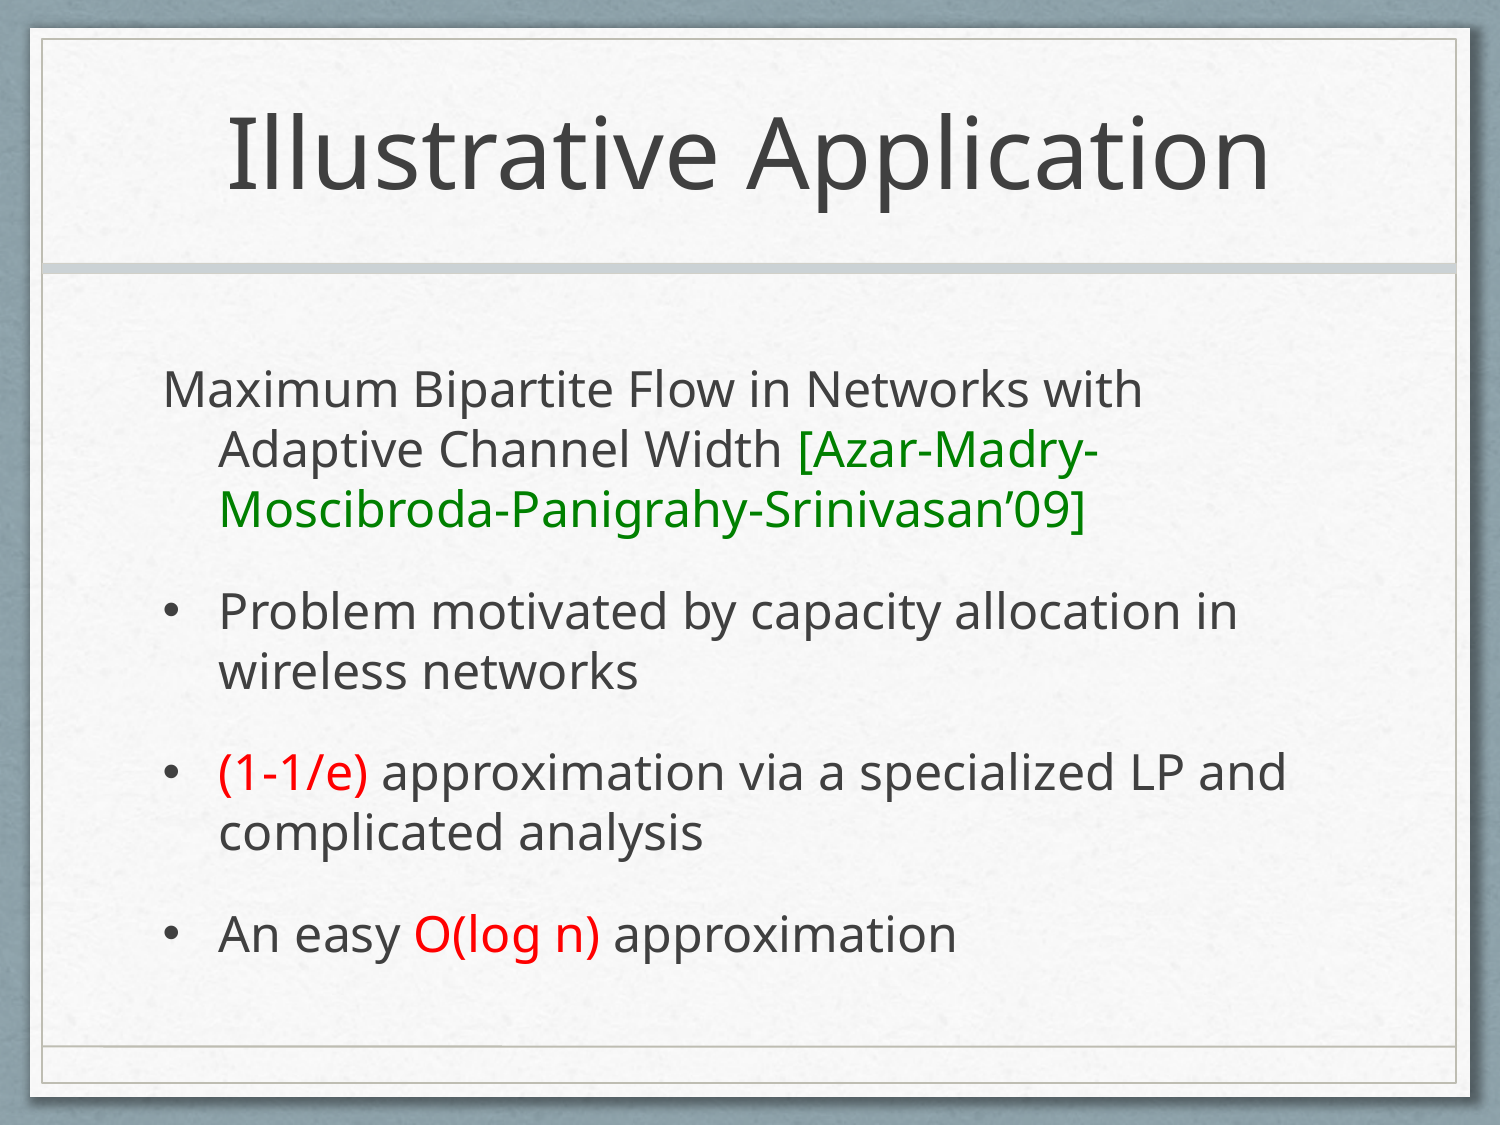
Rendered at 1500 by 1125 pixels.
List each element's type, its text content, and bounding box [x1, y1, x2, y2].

title Illustrative Application [147, 40, 1353, 260]
list Maximum Bipartite Flow in Networks with Adaptive Channel Width [Azar-Madry-Moscibroda-Panigrahy-Srinivasan’09] Problem motivated by capacity allocation in wireless networks (1-1/e) approximation via a specialized LP and complicated analysis An easy O(log n) approximation [147, 350, 1353, 995]
picture [30, 28, 1470, 1097]
